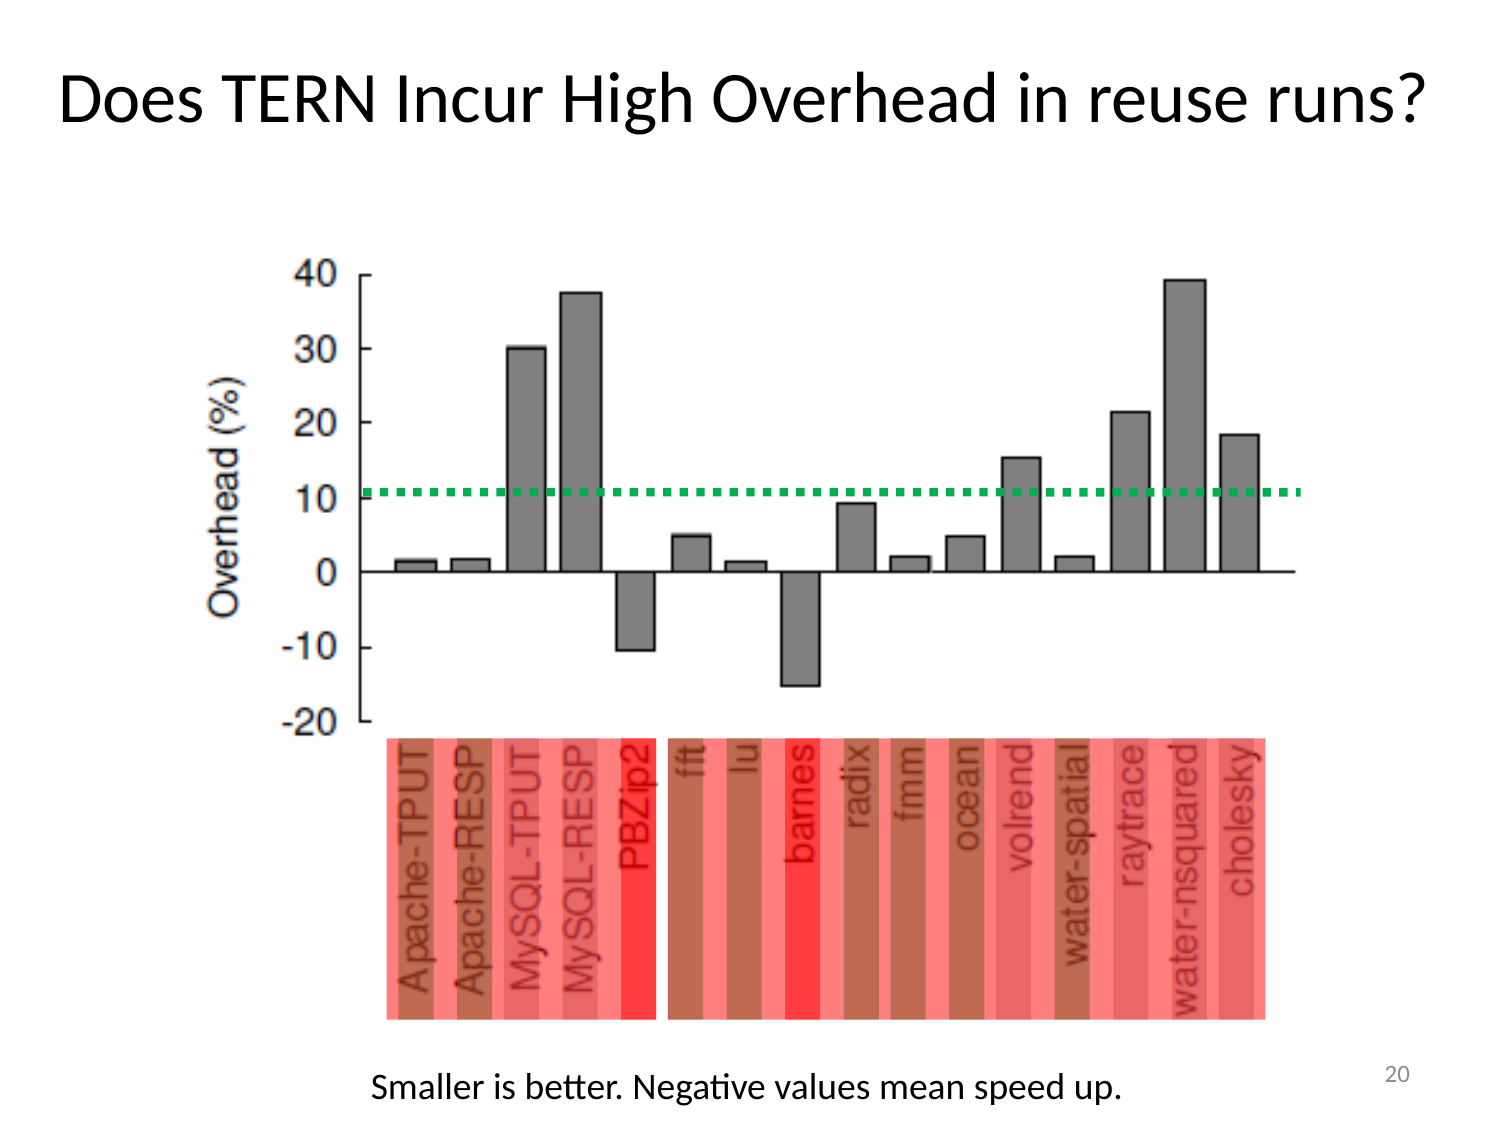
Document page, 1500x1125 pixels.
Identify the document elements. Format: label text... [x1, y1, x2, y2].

slide_number 20 [1074, 1042, 1425, 1103]
text_box Smaller is better. Negative values mean speed up. [356, 1054, 1139, 1115]
picture [187, 228, 1319, 1044]
title Does TERN Incur High Overhead in reuse runs? [35, 0, 1454, 188]
